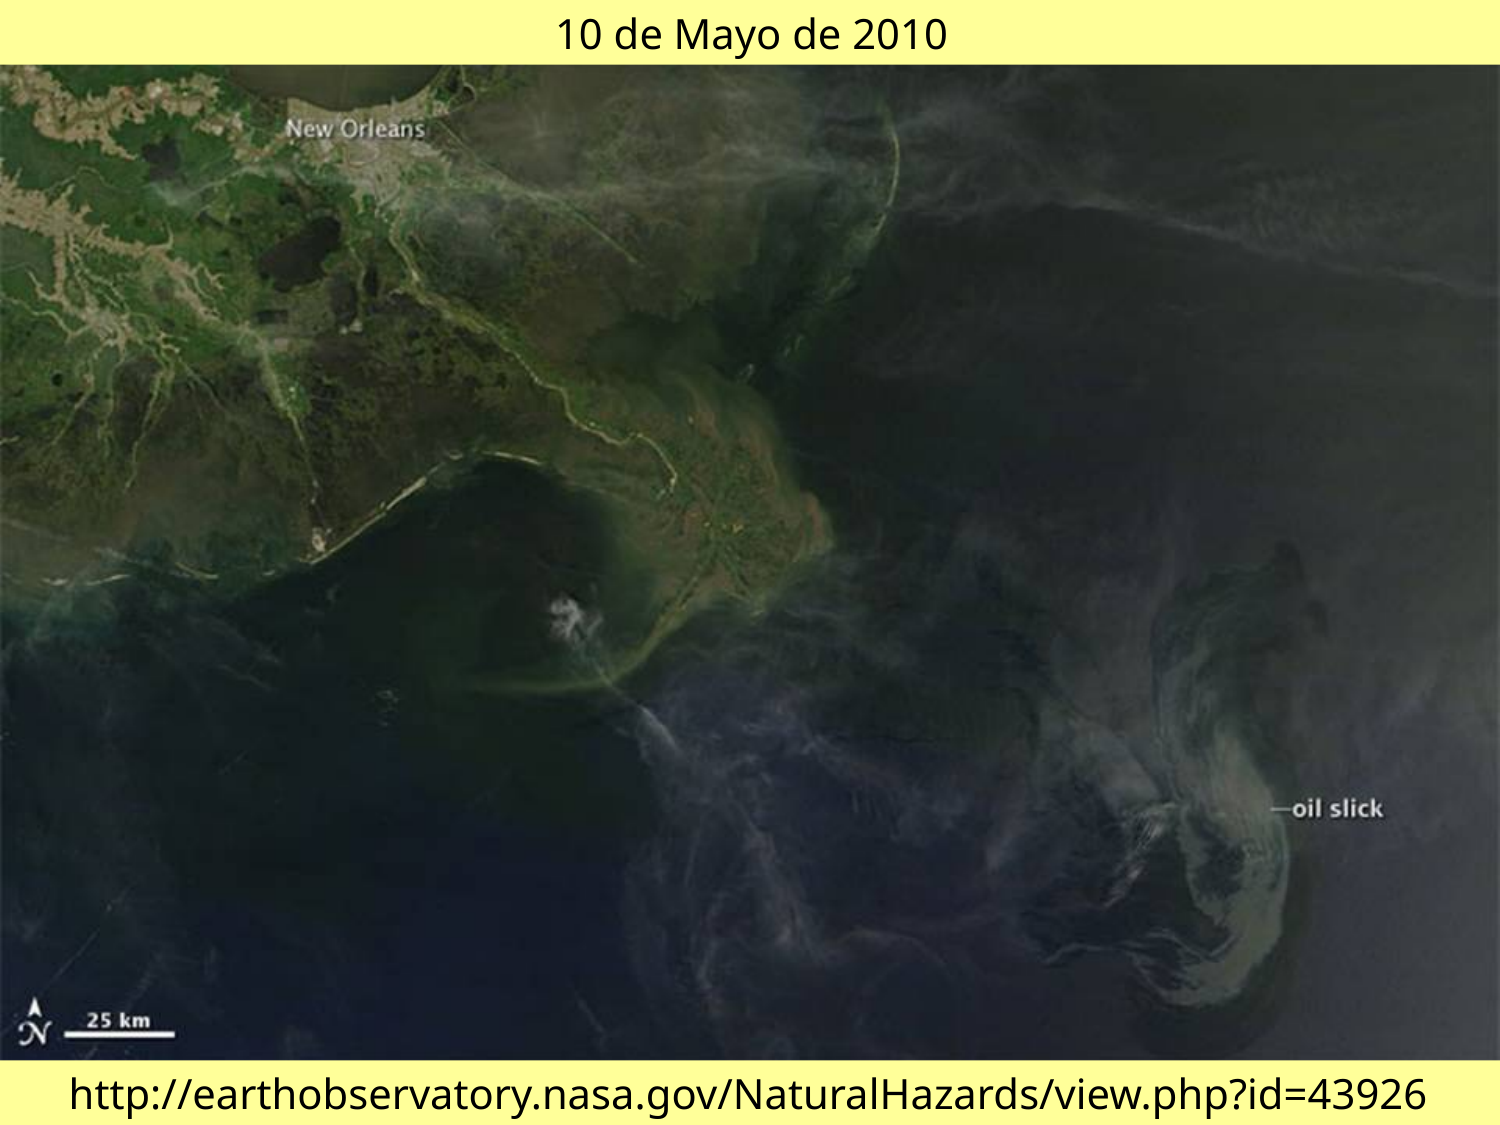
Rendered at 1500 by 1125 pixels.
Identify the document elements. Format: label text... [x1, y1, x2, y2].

text_box http://earthobservatory.nasa.gov/NaturalHazards/view.php?id=43926 [0, 1069, 1500, 1125]
picture [0, 62, 1500, 1063]
text_box 10 de Mayo de 2010 [0, 0, 1500, 62]
